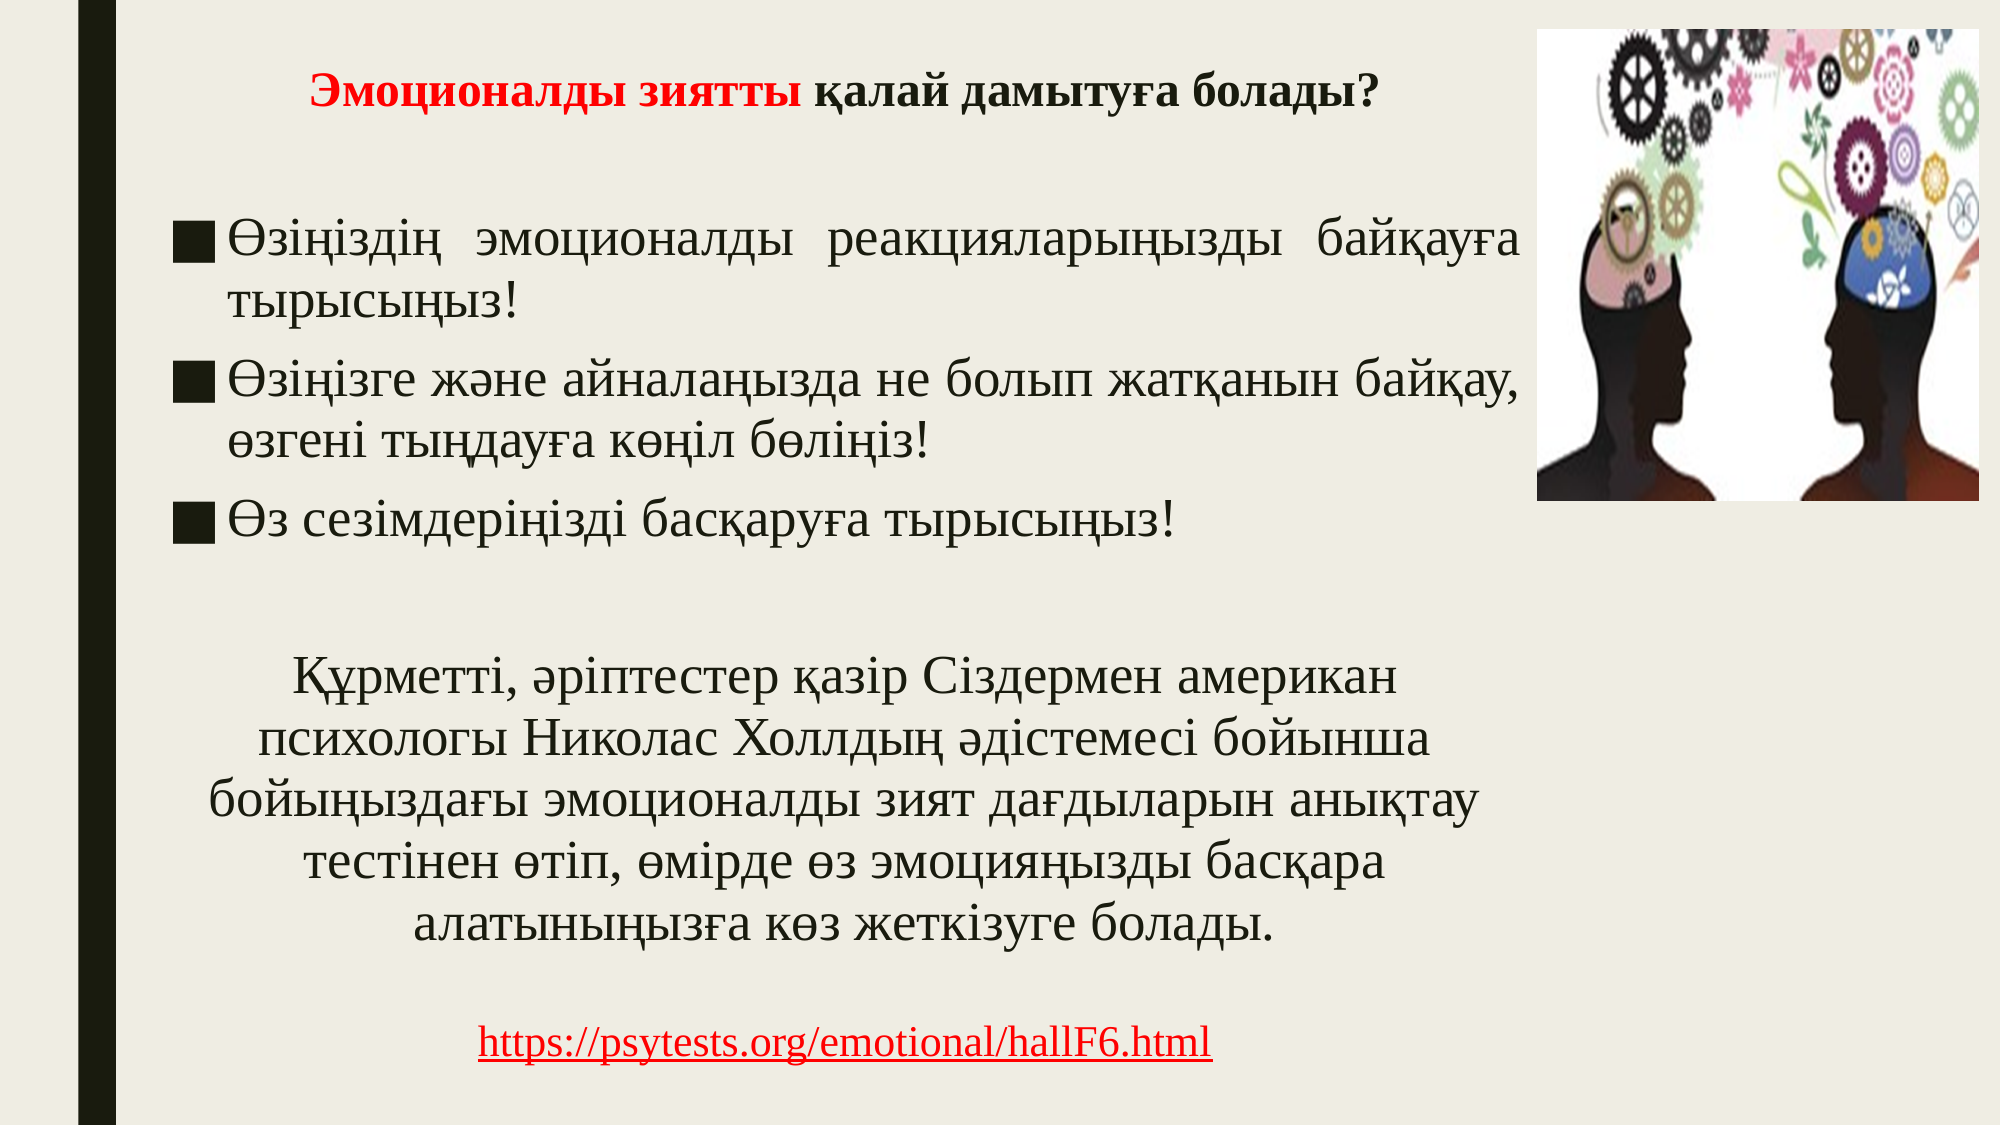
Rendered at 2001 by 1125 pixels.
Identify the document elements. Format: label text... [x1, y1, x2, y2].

list Эмоционалды зиятты қалай дамытуға болады? Өзіңіздің эмоционалды реакцияларыңызды байқауға тырысыңыз! Өзіңізге және айналаңызда не болып жатқанын байқау, өзгені тыңдауға көңіл бөліңіз! Өз сезімдеріңізді басқаруға тырысыңыз! Құрметті, әріптестер қазір Сіздермен американ психологы Николас Холлдың әдістемесі бойынша бойыңыздағы эмоционалды зият дағдыларын анықтау тестінен өтіп, өмірде өз эмоцияңызды басқара алатыныңызға көз жеткізуге болады. https://psytests.org/emotional/hallF6.html [153, 54, 1538, 1083]
picture [1537, 29, 1979, 501]
